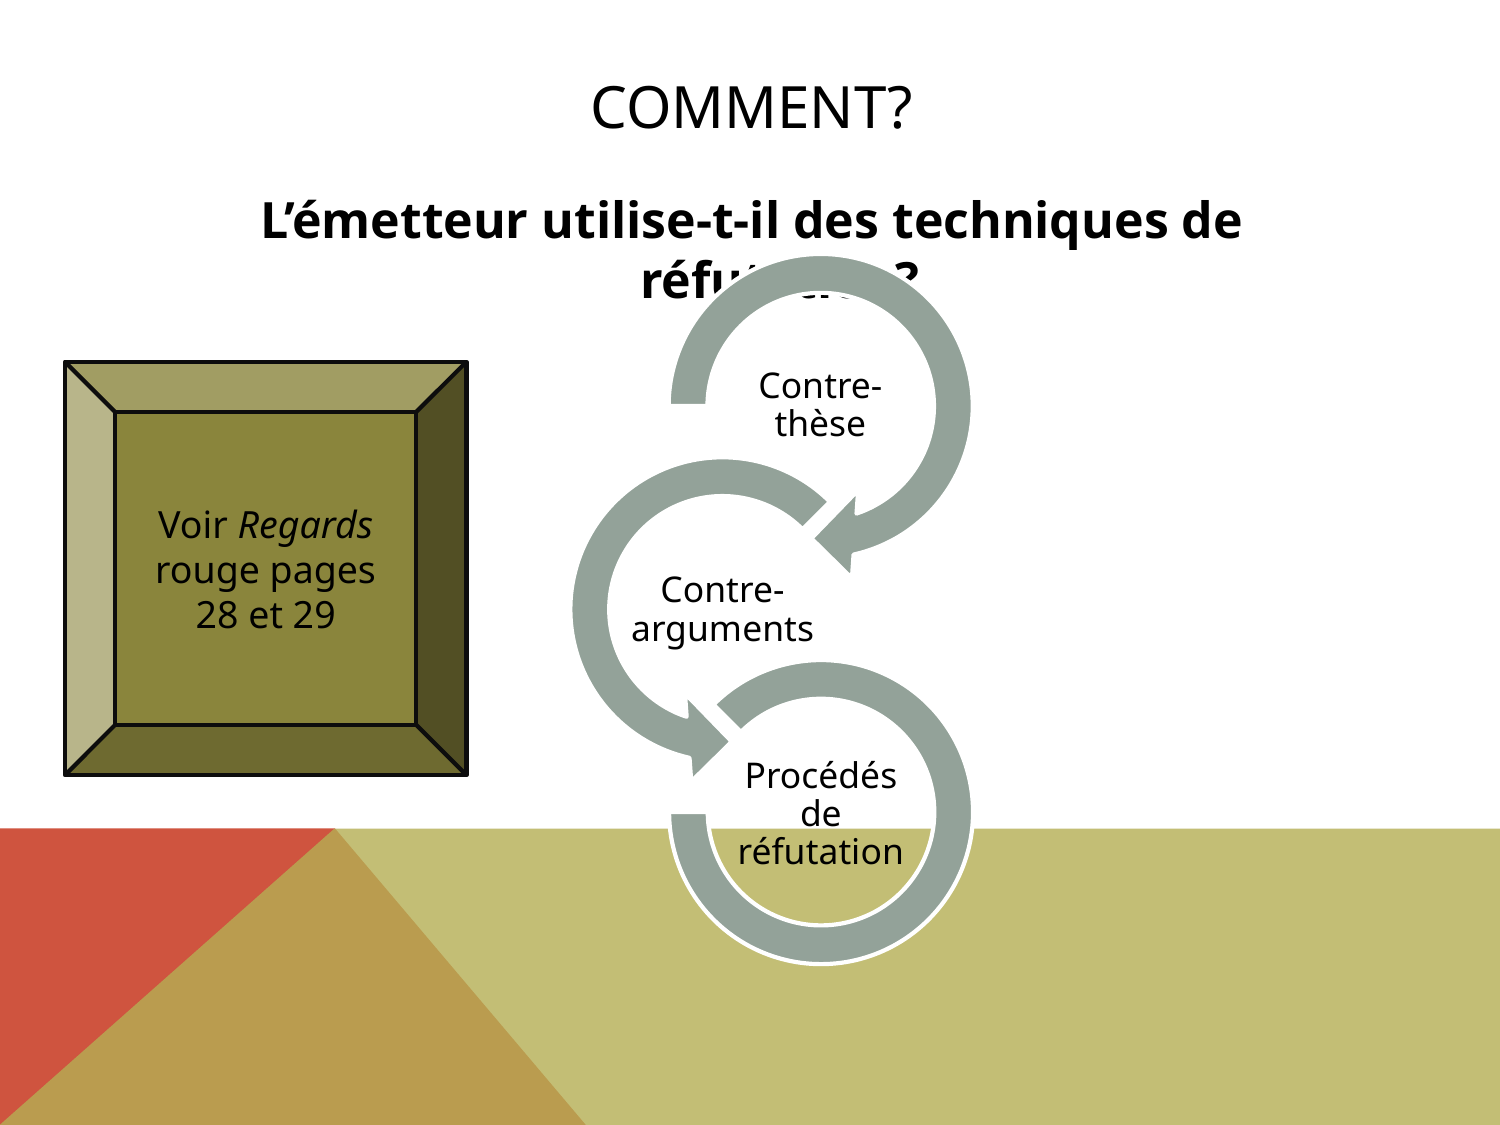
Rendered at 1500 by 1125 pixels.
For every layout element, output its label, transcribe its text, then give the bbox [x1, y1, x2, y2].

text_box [249, 228, 1294, 965]
list L’émetteur utilise-t-il des techniques de réfutation? [135, 180, 1369, 768]
text_box Voir Regards rouge pages 28 et 29 [63, 360, 244, 777]
title Comment? [135, 60, 1369, 150]
